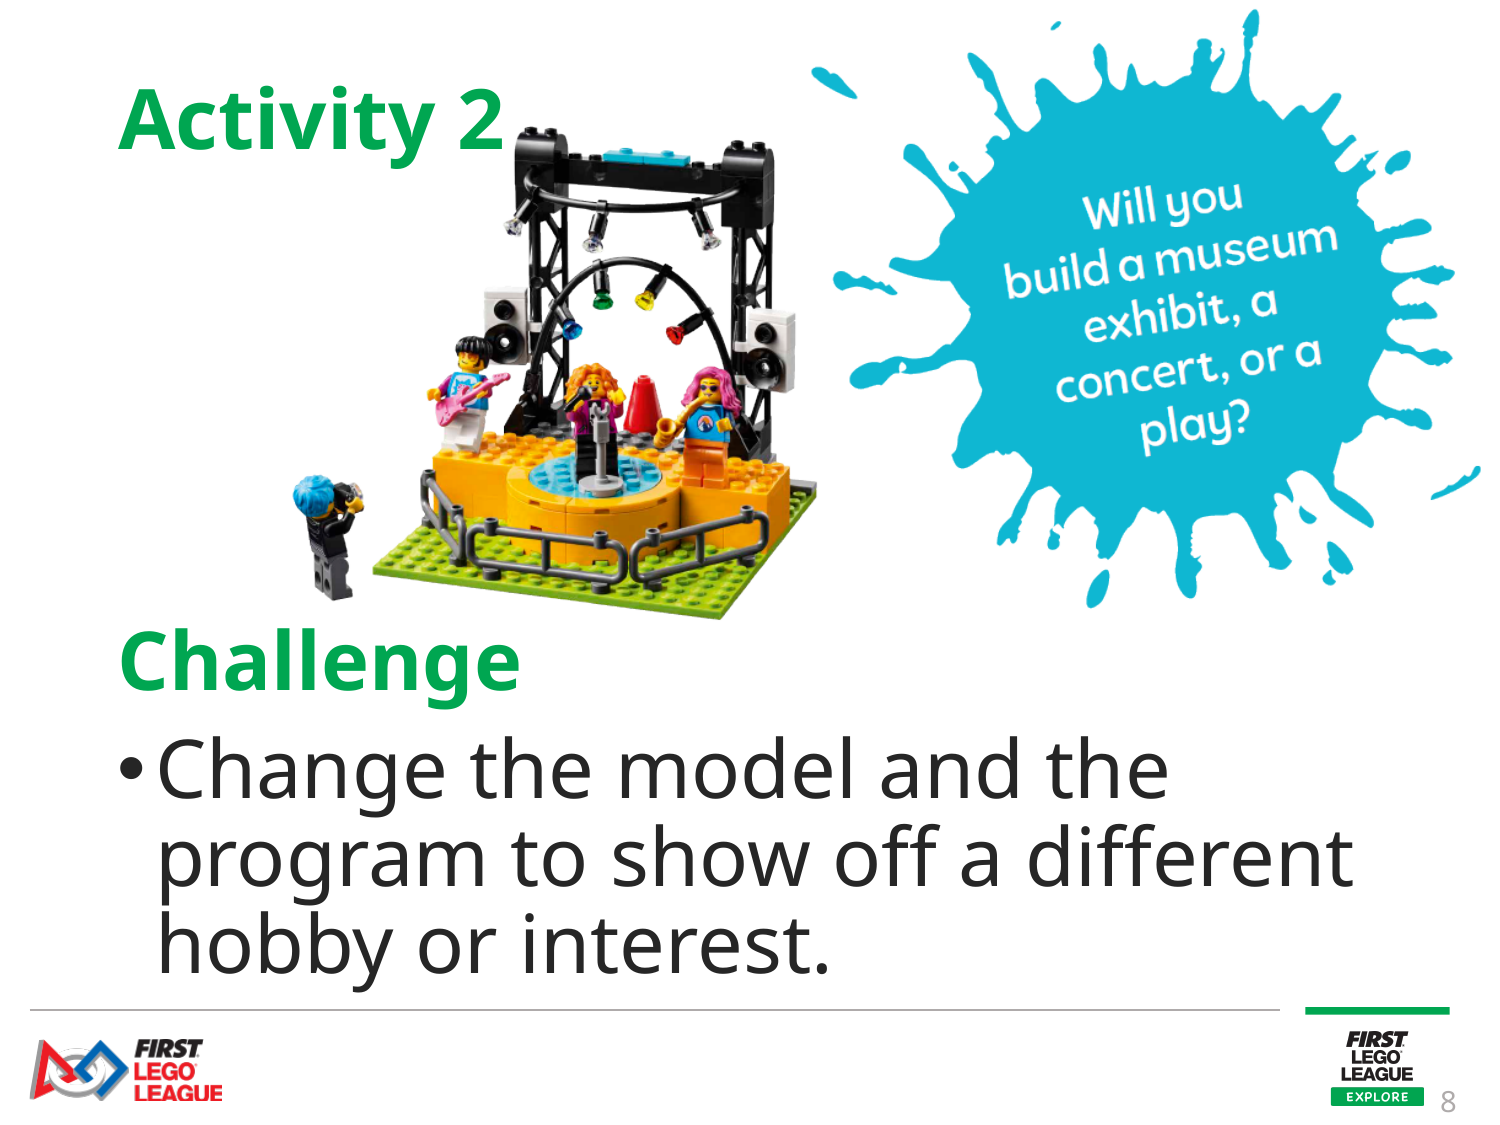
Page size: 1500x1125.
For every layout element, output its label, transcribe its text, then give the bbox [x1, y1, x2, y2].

slide_number 8 [1425, 1076, 1484, 1111]
list Challenge Change the model and the program to show off a different hobby or interest. [102, 612, 1469, 1019]
title Activity 2 [103, 59, 804, 185]
picture [290, 4, 1500, 635]
